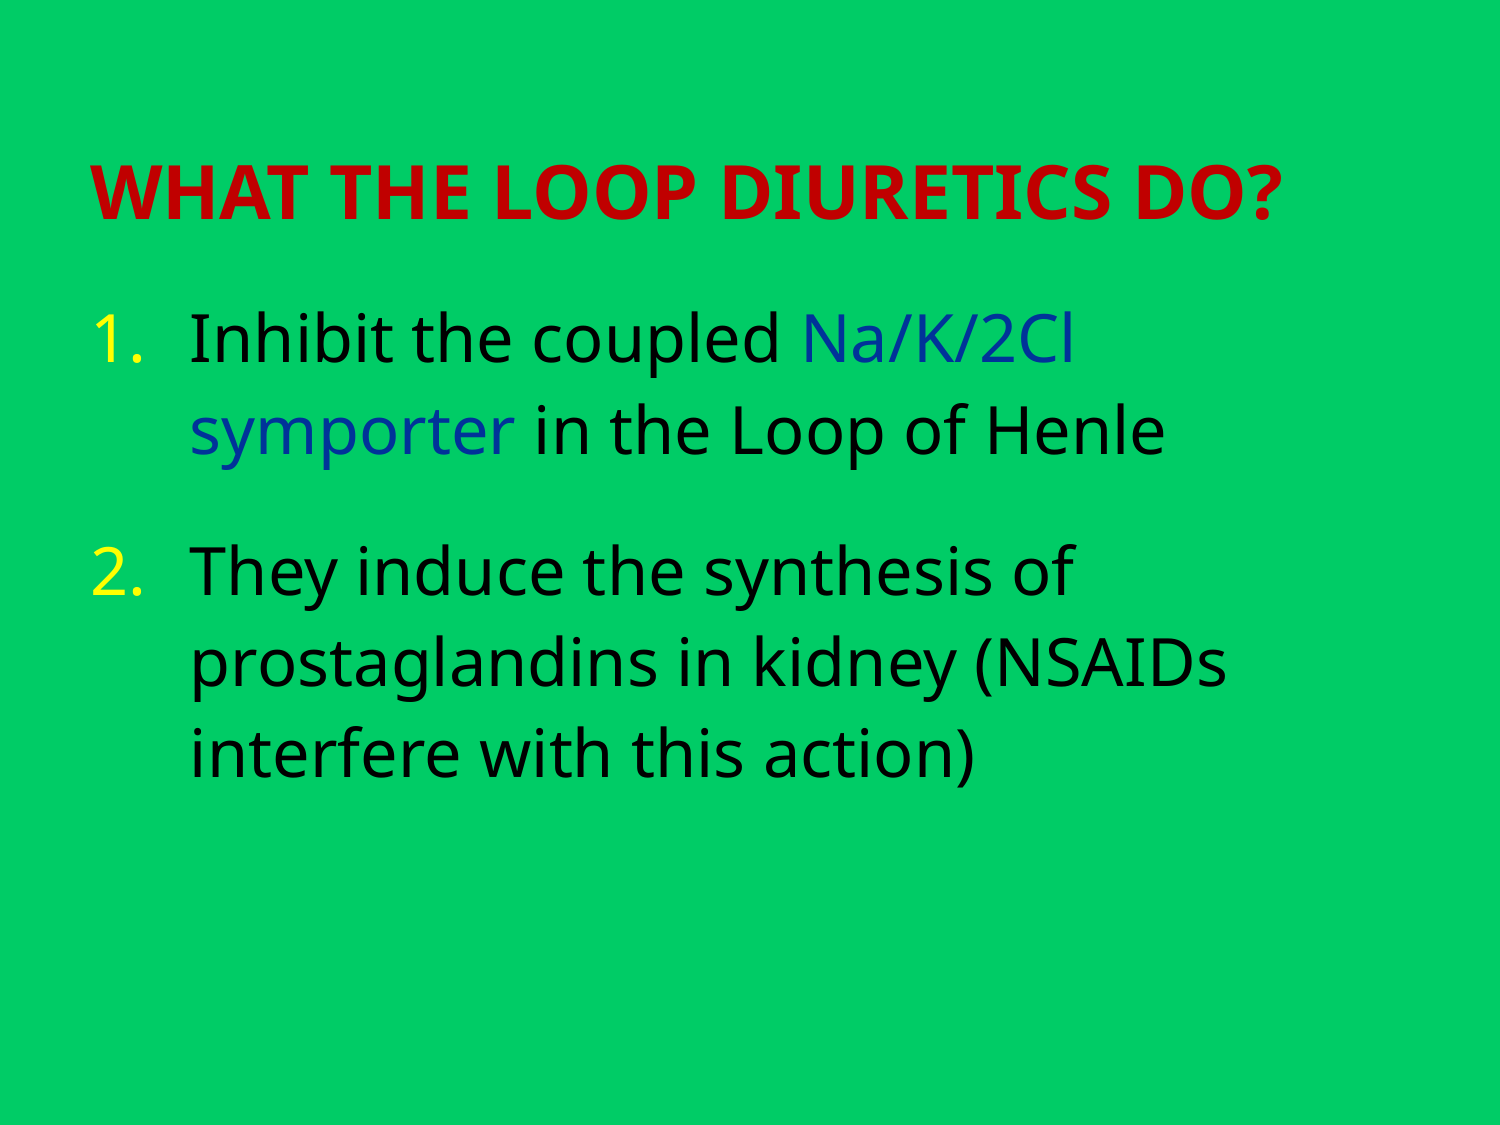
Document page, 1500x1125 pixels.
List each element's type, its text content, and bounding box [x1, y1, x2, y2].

list WHAT THE LOOP DIURETICS DO? Inhibit the coupled Na/K/2Cl symporter in the Loop of Henle They induce the synthesis of prostaglandins in kidney (NSAIDs interfere with this action) [75, 125, 1425, 1005]
